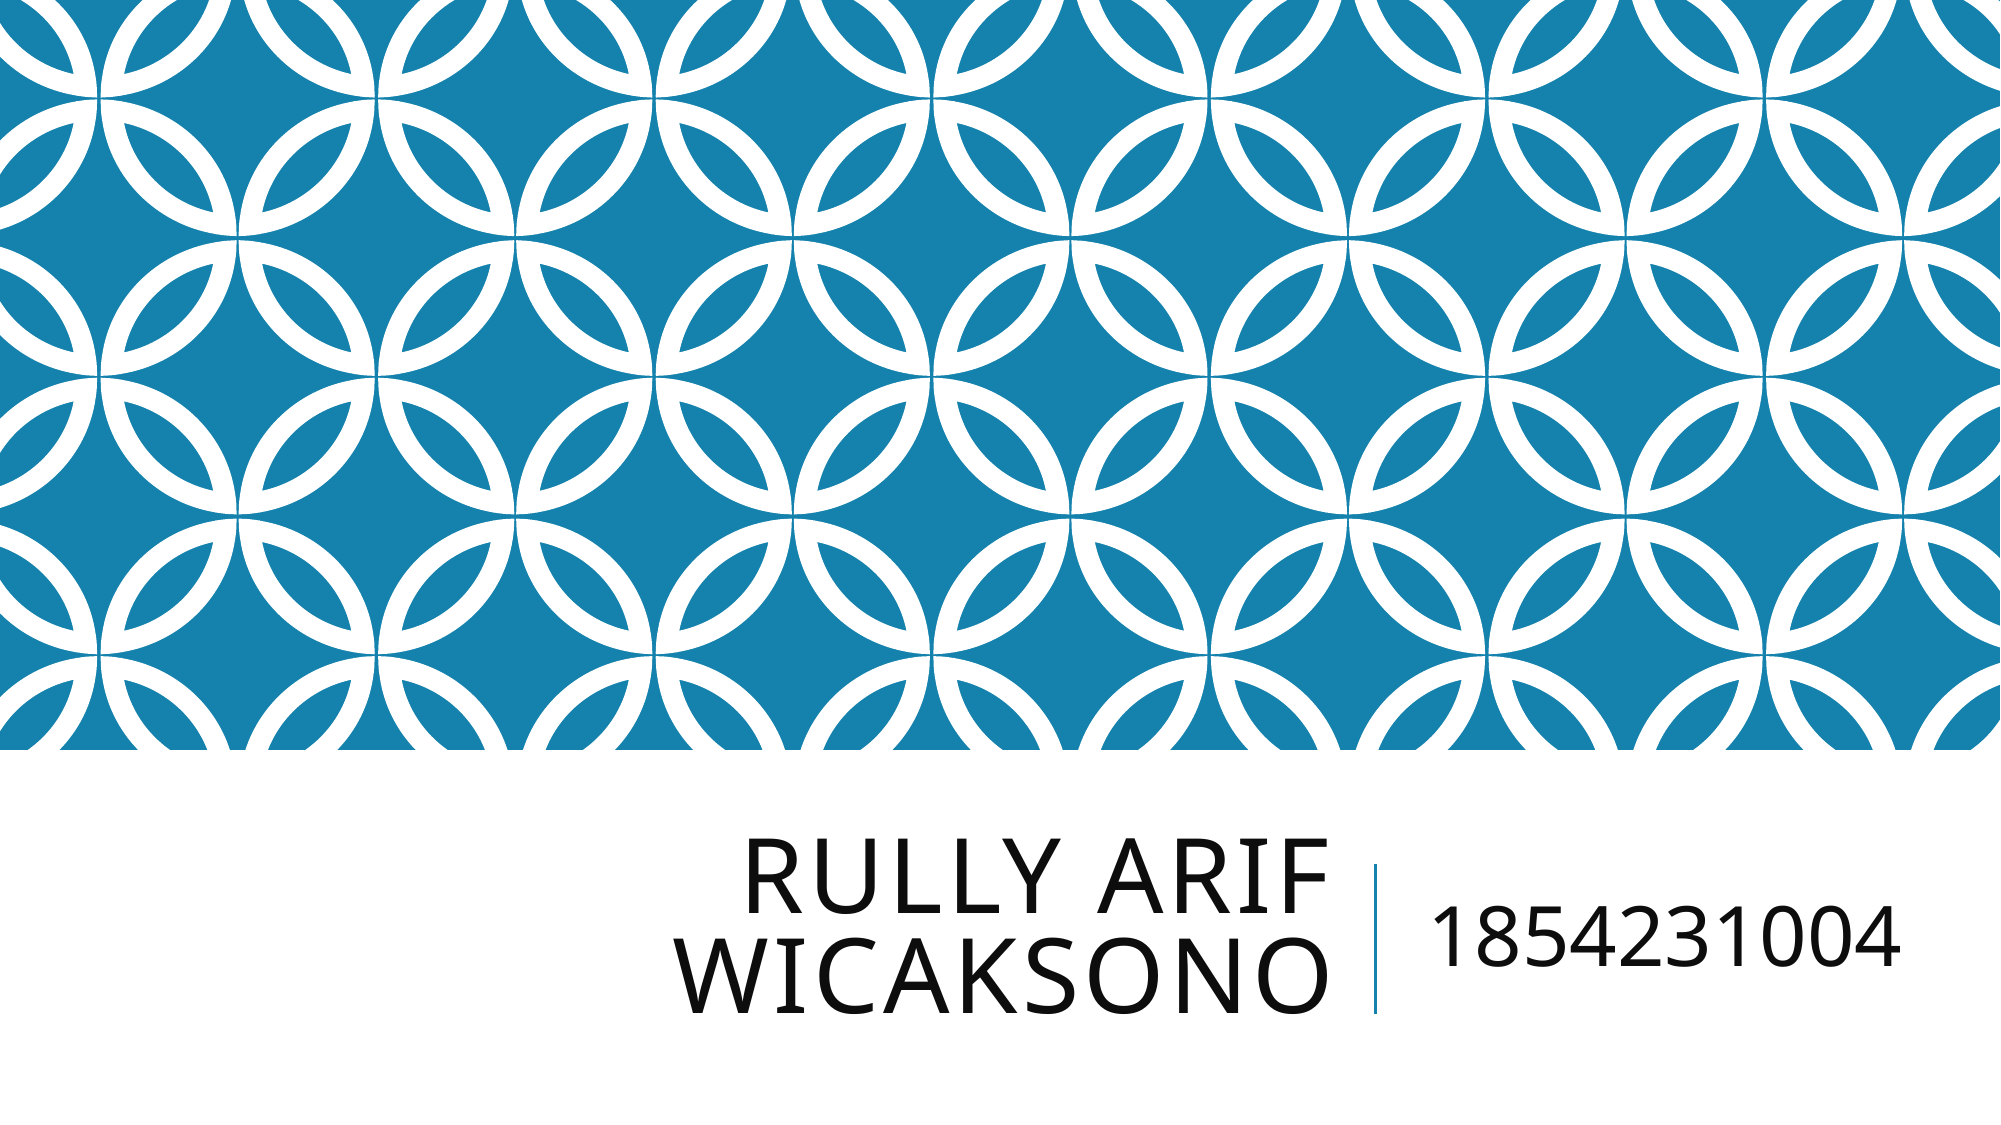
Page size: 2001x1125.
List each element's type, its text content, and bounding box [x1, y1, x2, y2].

subtitle 1854231004 [1412, 813, 1938, 1054]
title Rully Arif Wicaksono [75, 813, 1350, 1054]
